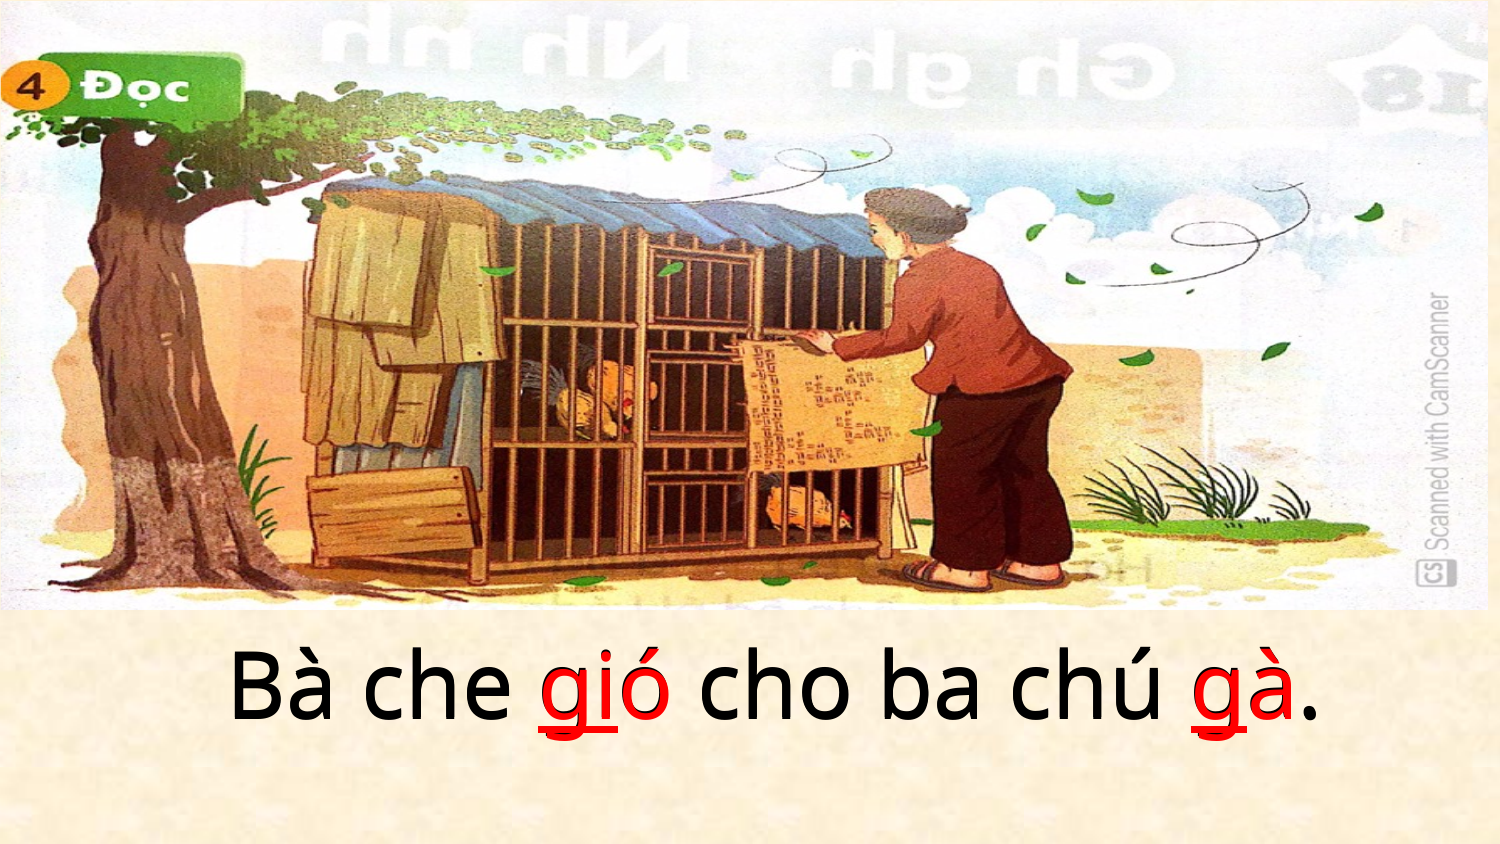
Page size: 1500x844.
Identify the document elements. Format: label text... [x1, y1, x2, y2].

picture [0, 0, 1500, 844]
text_box Bà che gió cho ba chú gà. [99, 620, 433, 746]
text_box Bà che gió cho ba chú gà. [1052, 620, 1450, 746]
